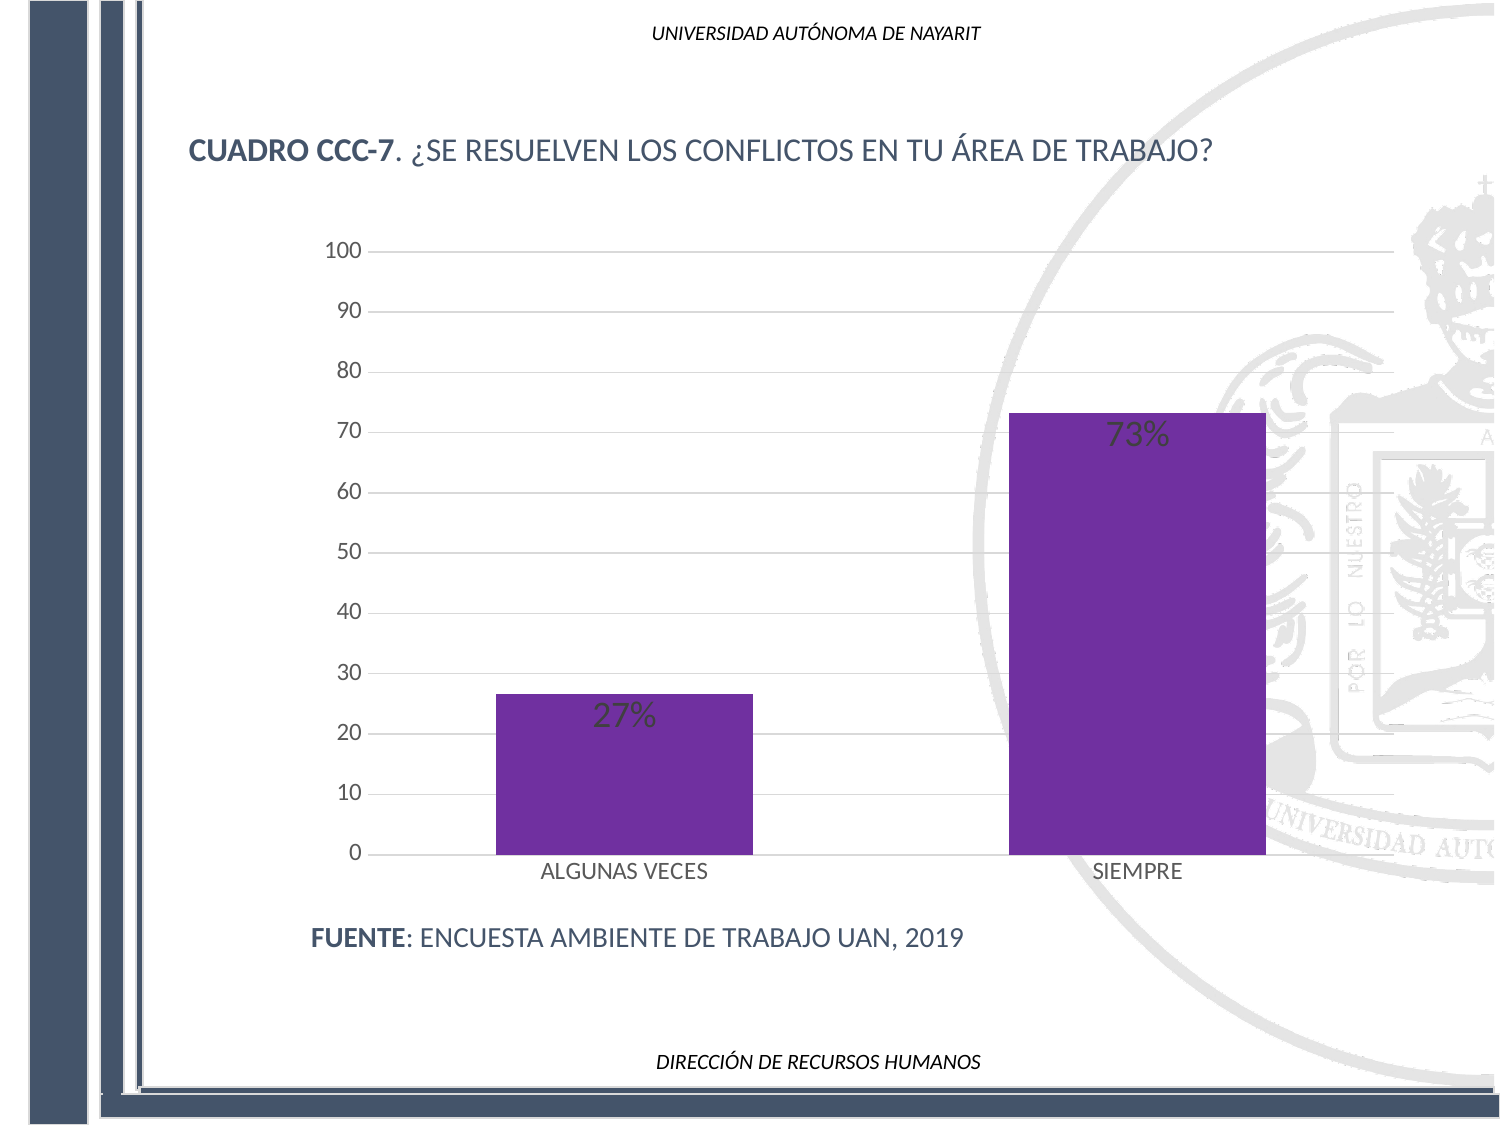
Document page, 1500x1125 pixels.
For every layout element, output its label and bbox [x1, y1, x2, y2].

chart [301, 225, 1417, 900]
text_box [29, 0, 1500, 1125]
